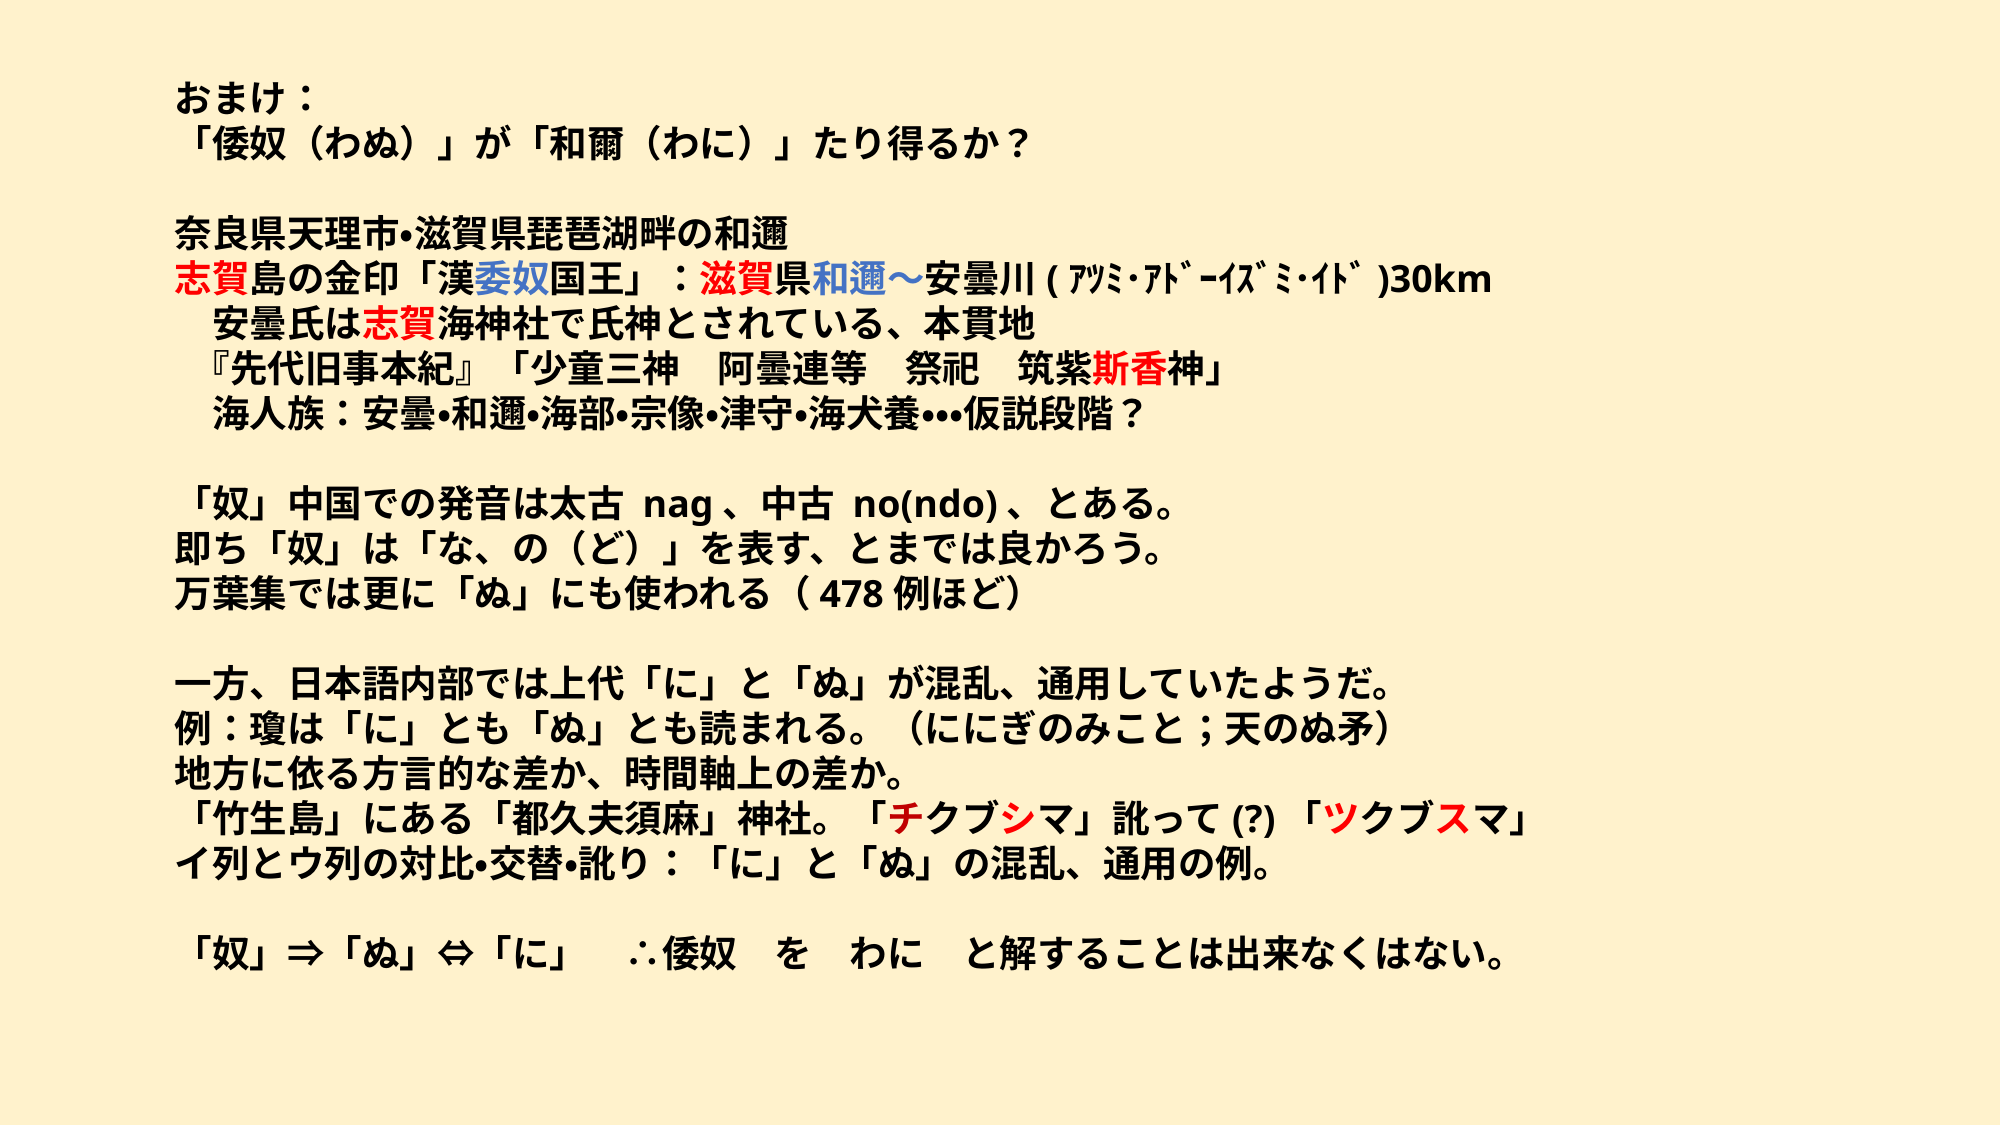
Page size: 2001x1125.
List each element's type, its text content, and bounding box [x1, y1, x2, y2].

text_box おまけ： 「倭奴（わぬ）」が「和爾（わに）」たり得るか？ 奈良県天理市・滋賀県琵琶湖畔の和邇 志賀島の金印「漢委奴国王」：滋賀県和邇～安曇川(ｱﾂﾐ･ｱﾄﾞｰｲｽﾞﾐ･ｲﾄﾞ)30km 安曇氏は志賀海神社で氏神とされている、本貫地 『先代旧事本紀』「少童三神 阿曇連等 祭祀 筑紫斯香神」 海人族：安曇・和邇・海部・宗像・津守・海犬養・・・仮説段階？ 「奴」中国での発音は太古 nag、中古 no(ndo)、とある。 即ち「奴」は「な、の（ど）」を表す、とまでは良かろう。 万葉集では更に「ぬ」にも使われる（478例ほど） 一方、日本語内部では上代「に」と「ぬ」が混乱、通用していたようだ。 例：瓊は「に」とも「ぬ」とも読まれる。（ににぎのみこと；天のぬ矛） 地方に依る方言的な差か、時間軸上の差か。 「竹生島」にある「都久夫須麻」神社。「チクブシマ」訛って(?)「ツクブスマ」 イ列とウ列の対比・交替・訛り：「に」と「ぬ」の混乱、通用の例。 「奴」⇒「ぬ」⇔「に」 ∴倭奴 を わに と解することは出来なくはない。 [160, 604, 1750, 1118]
text_box おまけ： 「倭奴（わぬ）」が「和爾（わに）」たり得るか？ 奈良県天理市・滋賀県琵琶湖畔の和邇 志賀島の金印「漢委奴国王」：滋賀県和邇～安曇川(ｱﾂﾐ･ｱﾄﾞｰｲｽﾞﾐ･ｲﾄﾞ)30km 安曇氏は志賀海神社で氏神とされている、本貫地 『先代旧事本紀』「少童三神 阿曇連等 祭祀 筑紫斯香神」 海人族：安曇・和邇・海部・宗像・津守・海犬養・・・仮説段階？ 「奴」中国での発音は太古 nag、中古 no(ndo)、とある。 即ち「奴」は「な、の（ど）」を表す、とまでは良かろう。 万葉集では更に「ぬ」にも使われる（478例ほど） 一方、日本語内部では上代「に」と「ぬ」が混乱、通用していたようだ。 例：瓊は「に」とも「ぬ」とも読まれる。（ににぎのみこと；天のぬ矛） 地方に依る方言的な差か、時間軸上の差か。 「竹生島」にある「都久夫須麻」神社。「チクブシマ」訛って(?)「ツクブスマ」 イ列とウ列の対比・交替・訛り：「に」と「ぬ」の混乱、通用の例。 「奴」⇒「ぬ」⇔「に」 ∴倭奴 を わに と解することは出来なくはない。 [160, 67, 1750, 603]
